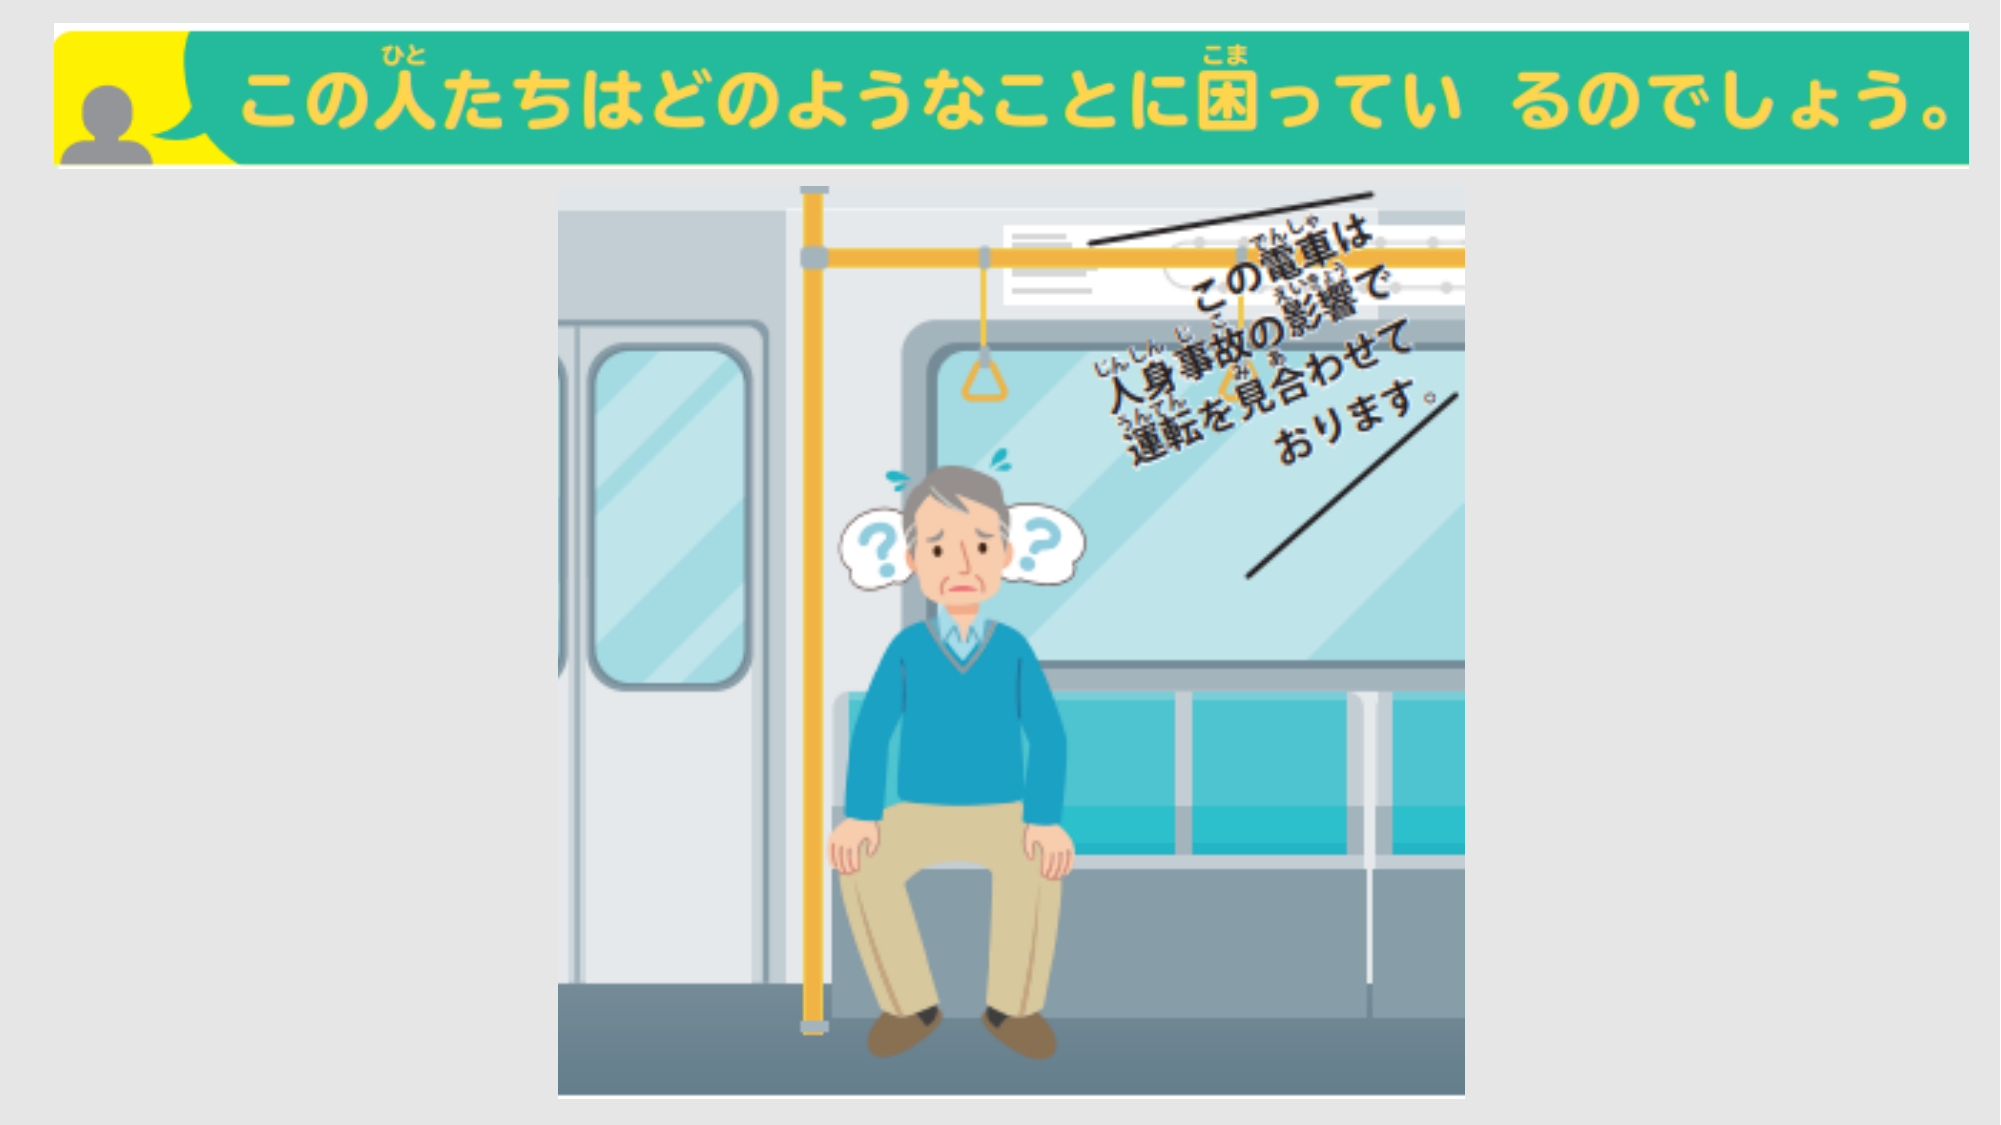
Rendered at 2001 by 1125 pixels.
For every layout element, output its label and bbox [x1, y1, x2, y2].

picture [54, 23, 1969, 169]
picture [558, 186, 1465, 1099]
